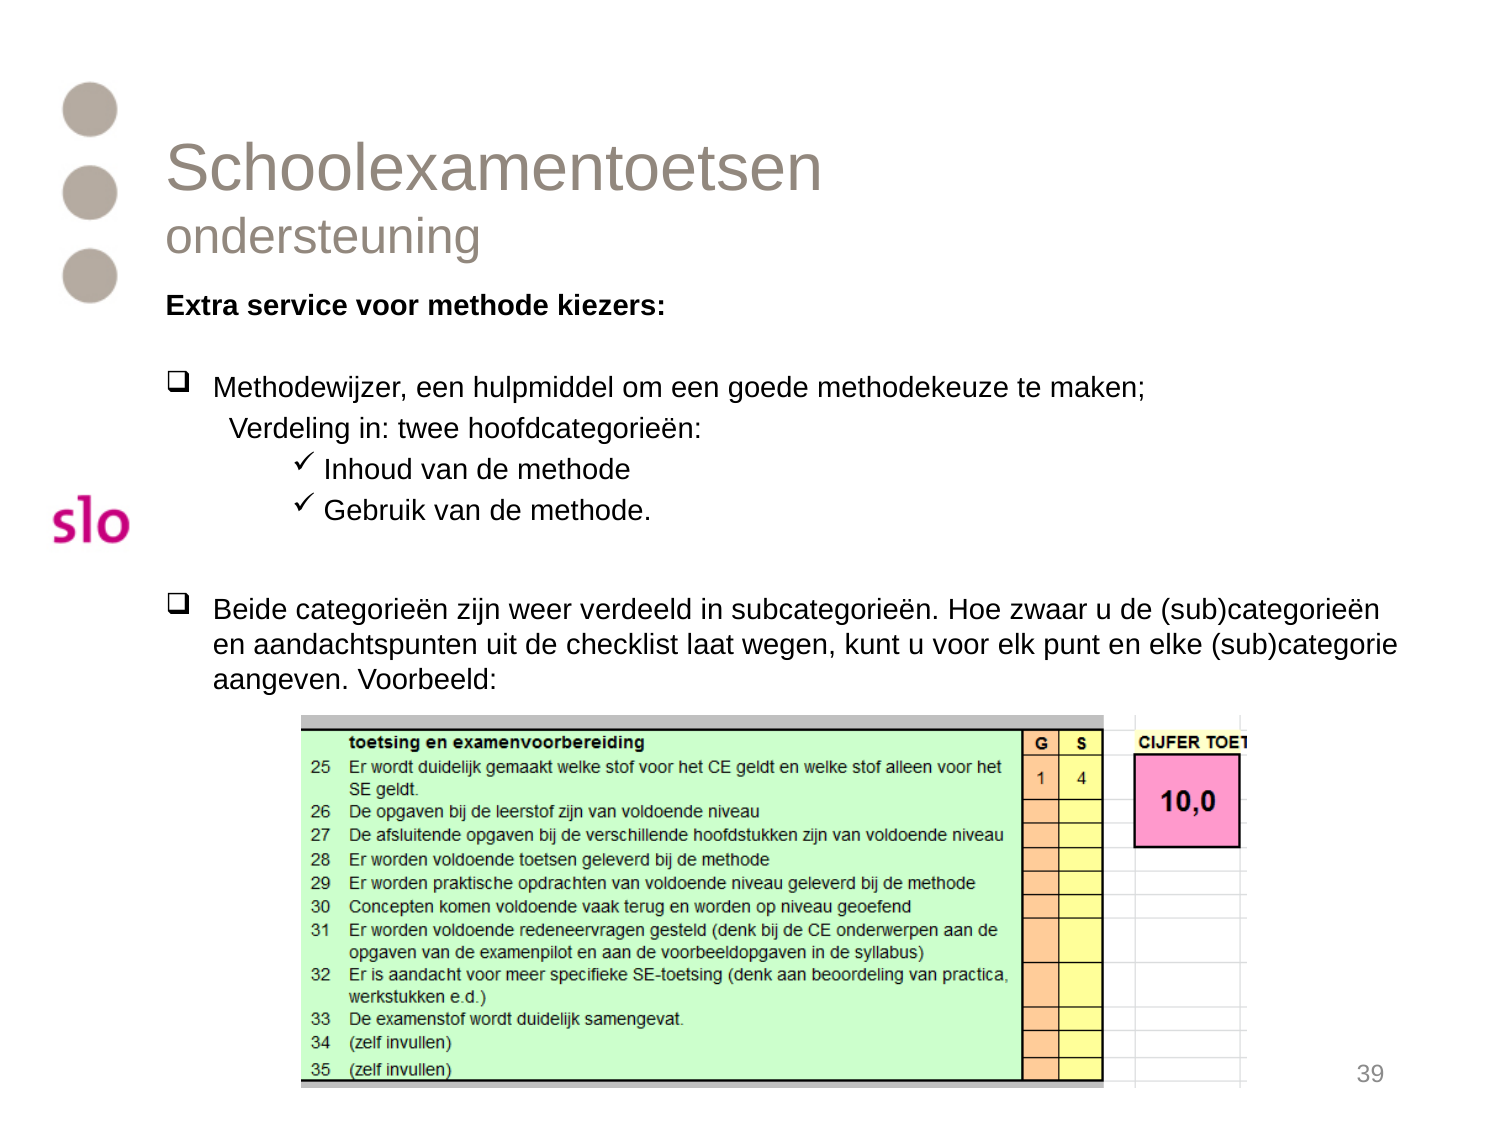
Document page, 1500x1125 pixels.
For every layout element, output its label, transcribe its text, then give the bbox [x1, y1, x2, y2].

title Schoolexamentoetsen ondersteuning [150, 99, 1400, 278]
picture [0, 0, 1500, 1125]
slide_number 39 [1125, 1042, 1400, 1103]
list Extra service voor methode kiezers: Methodewijzer, een hulpmiddel om een goede methodekeuze te maken; Verdeling in: twee hoofdcategorieën: Inhoud van de methode Gebruik van de methode. Beide categorieën zijn weer verdeeld in subcategorieën. Hoe zwaar u de (sub)categorieën en aandachtspunten uit de checklist laat wegen, kunt u voor elk punt en elke (sub)categorie aangeven. Voorbeeld: [150, 278, 1424, 705]
